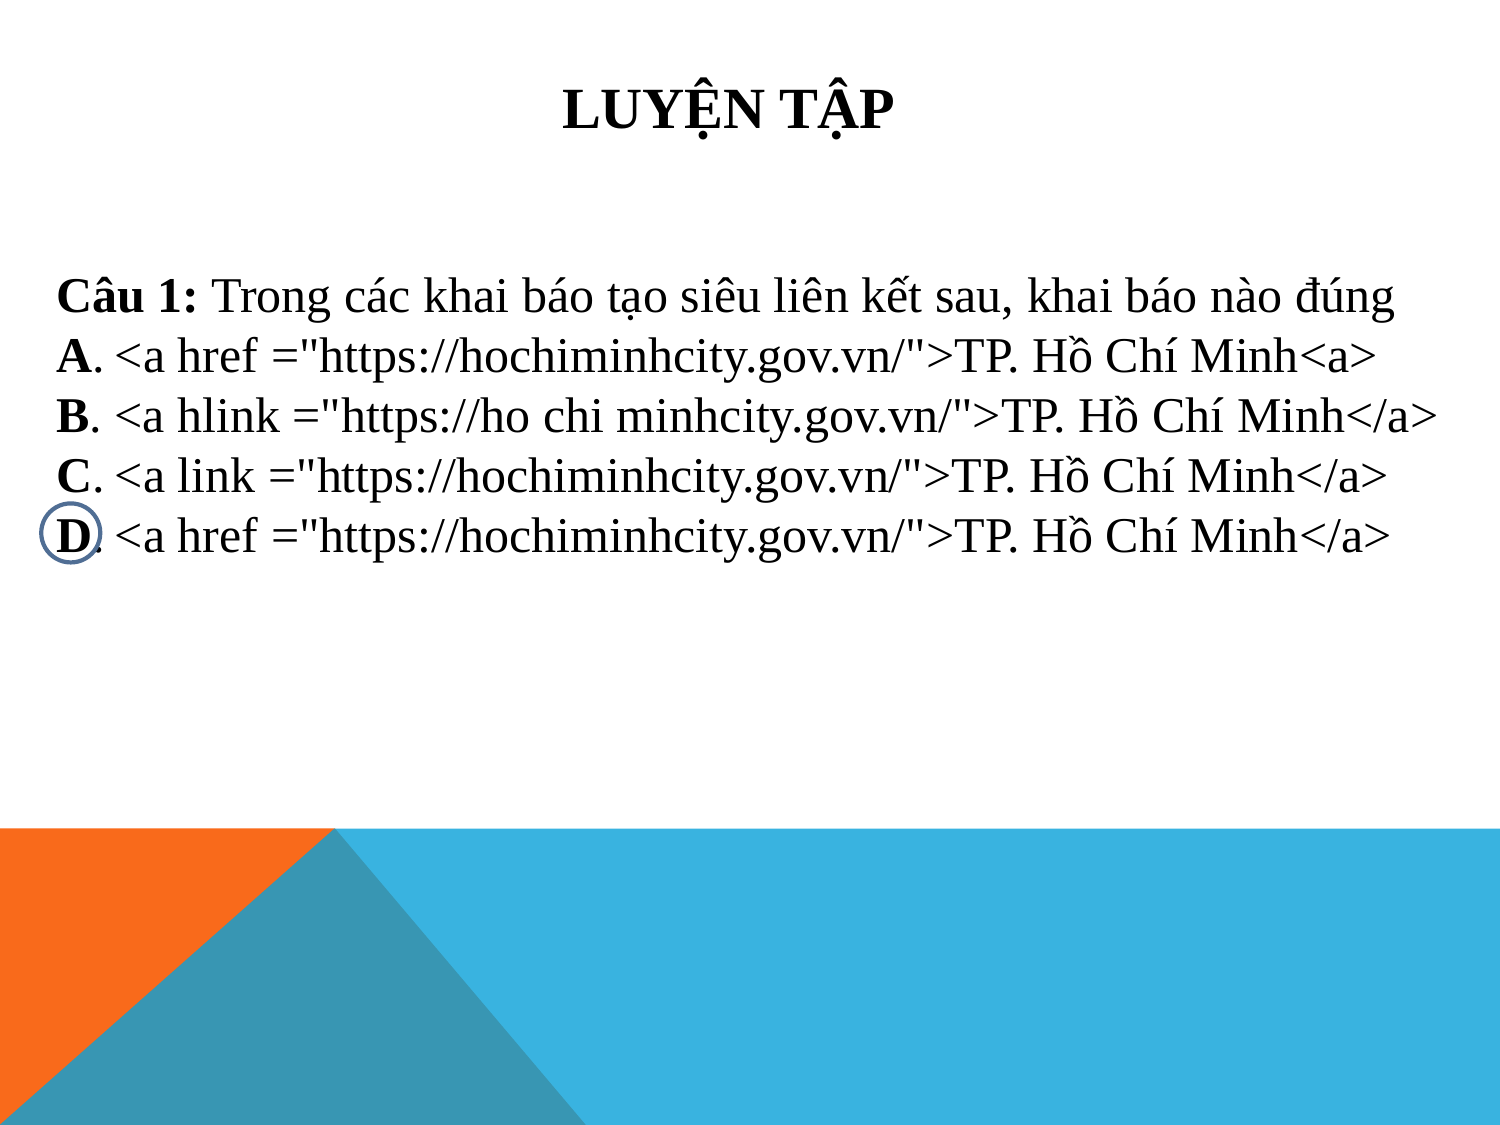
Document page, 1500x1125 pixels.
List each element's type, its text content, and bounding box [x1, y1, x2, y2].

text_box Câu 1: Trong các khai báo tạo siêu liên kết sau, khai báo nào đúng A. <a href ="https://hochiminhcity.gov.vn/">TP. Hồ Chí Minh<a> B. <a hlink ="https://ho chi minhcity.gov.vn/">TP. Hồ Chí Minh</a> C. <a link ="https://hochiminhcity.gov.vn/">TP. Hồ Chí Minh</a> D. <a href ="https://hochiminhcity.gov.vn/">TP. Hồ Chí Minh</a> [41, 255, 1459, 571]
title LUYỆN TẬP [88, 60, 1369, 150]
text_box [39, 501, 103, 565]
